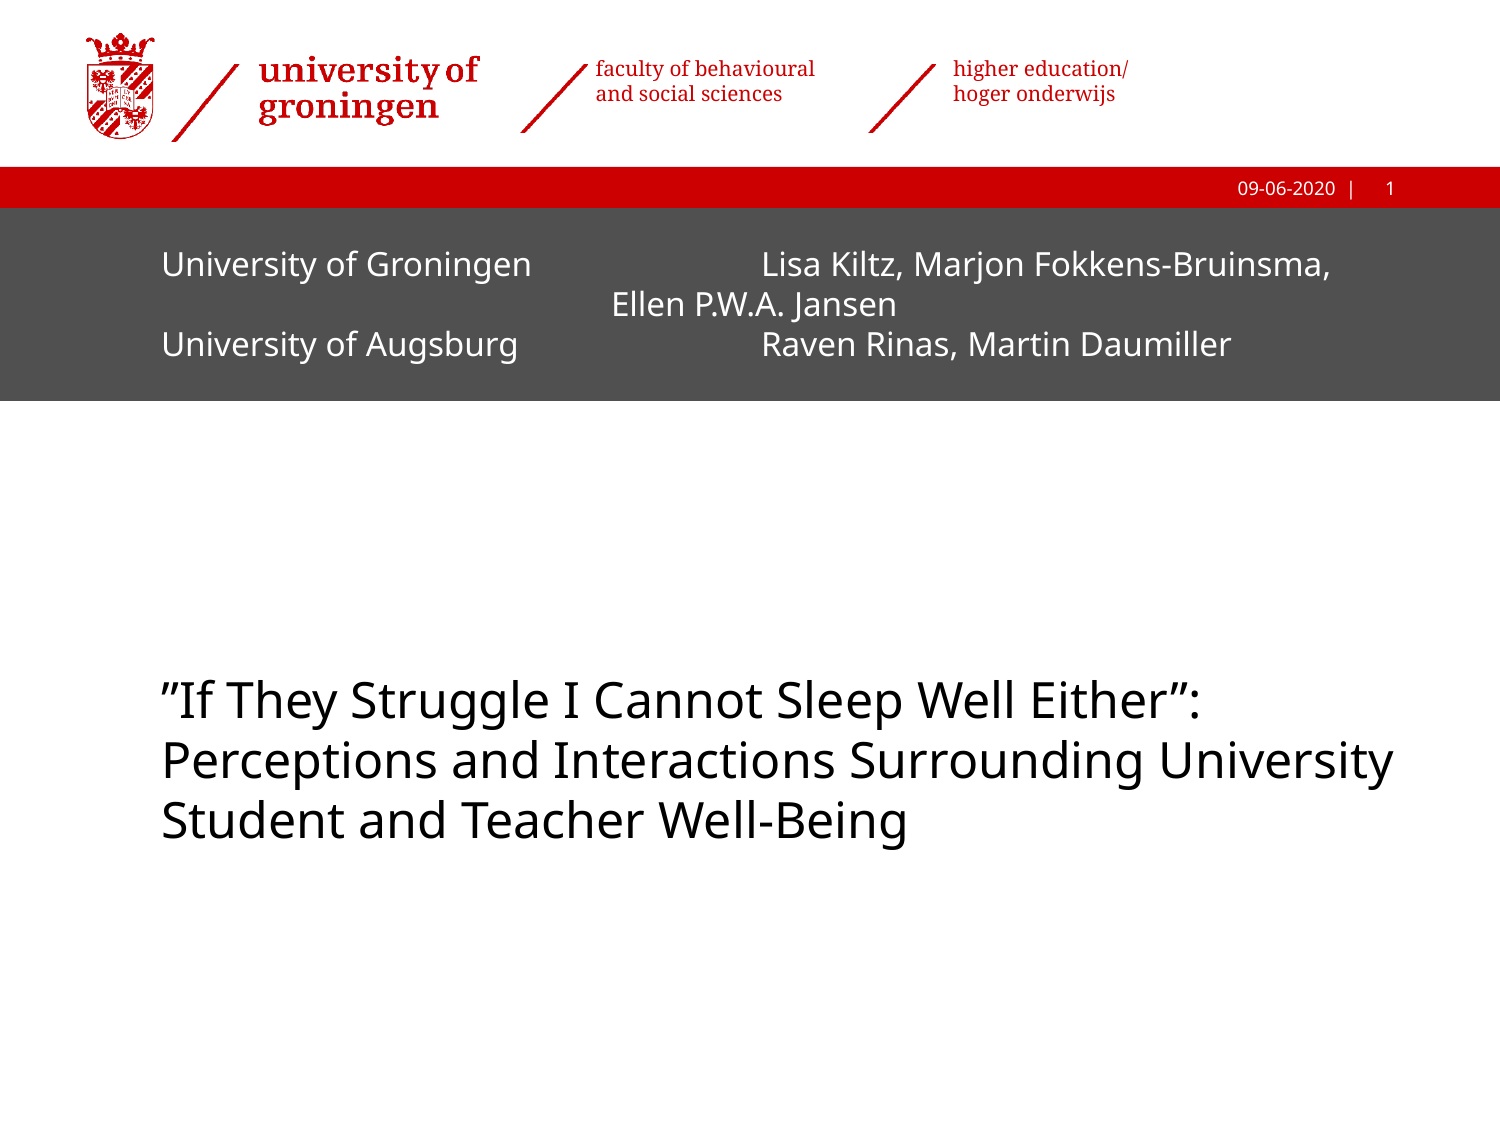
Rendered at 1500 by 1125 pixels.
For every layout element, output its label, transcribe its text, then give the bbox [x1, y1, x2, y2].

picture [519, 64, 588, 133]
picture [867, 64, 936, 133]
title University of Groningen Lisa Kiltz, Marjon Fokkens-Bruinsma, Ellen P.W.A. Jansen University of Augsburg Raven Rinas, Martin Daumiller [0, 208, 1500, 401]
picture [86, 33, 480, 142]
subtitle ”If They Struggle I Cannot Sleep Well Either”: Perceptions and Interactions Surrounding University Student and Teacher Well-Being [0, 661, 1500, 975]
